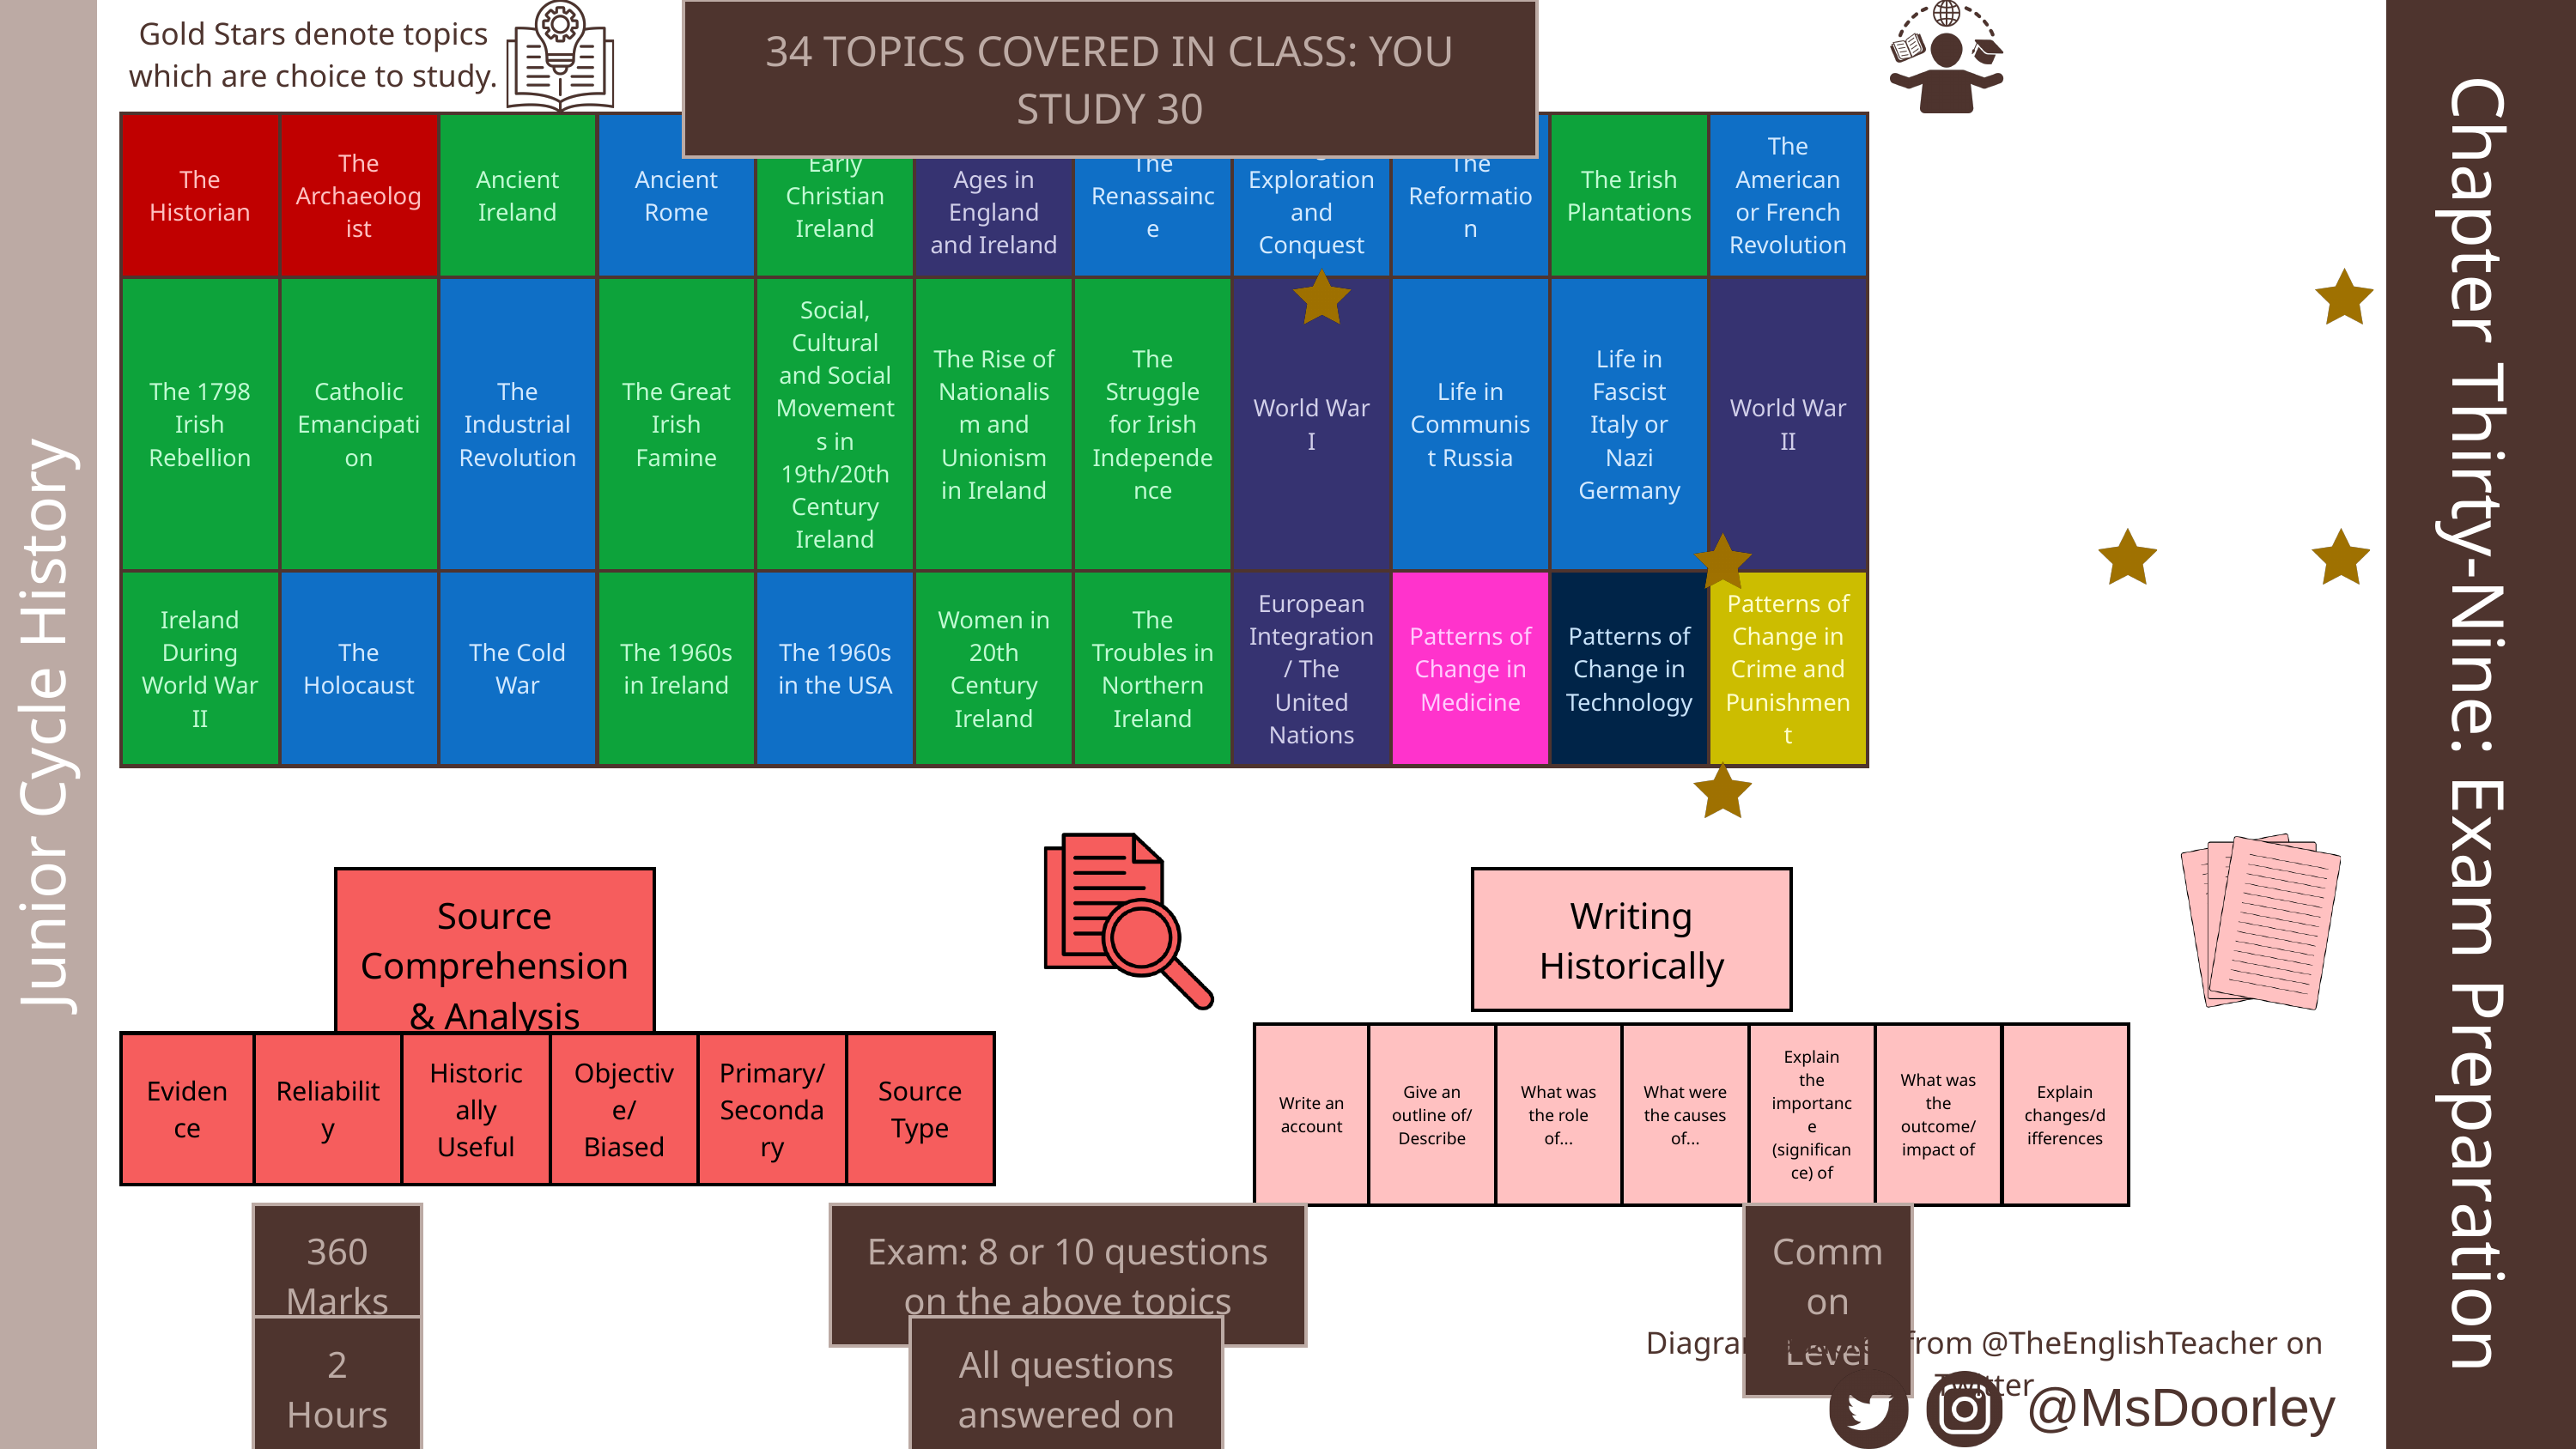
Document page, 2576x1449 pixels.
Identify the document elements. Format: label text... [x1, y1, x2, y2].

table_header What were the causes of... [1624, 1026, 1747, 1203]
table_header Objective/ Biased [552, 1035, 696, 1183]
table_header 2 Hours [255, 1319, 420, 1449]
text_box [506, 0, 615, 113]
text_box [2180, 833, 2342, 1010]
text_box Gold Stars denote topics which are choice to study. [120, 8, 507, 94]
text_box [2098, 528, 2158, 585]
table_cell Catholic Emancipation [282, 279, 437, 569]
table_header The Archaeologist [282, 115, 437, 276]
table_header Evidence [123, 1035, 252, 1183]
table_header Exam: 8 or 10 questions on the above topics [832, 1206, 1304, 1344]
table_cell Women in 20th Century Ireland [916, 573, 1072, 764]
table_cell Life in Communist Russia [1393, 279, 1548, 569]
text_box [1043, 833, 1215, 1010]
text_box [1292, 268, 1352, 324]
table_cell Patterns of Change in Technology [1552, 573, 1707, 764]
text_box [2315, 268, 2374, 324]
table_header 34 TOPICS COVERED IN CLASS: YOU STUDY 30 [685, 2, 1535, 155]
table_header Source Comprehension & Analysis [337, 870, 653, 1031]
table_cell The Great Irish Famine [599, 279, 754, 569]
table_cell The 1798 Irish Rebellion [123, 279, 278, 569]
table_cell The Rise of Nationalism and Unionism in Ireland [916, 279, 1072, 569]
table_header The Middle Ages in England and Ireland [916, 159, 1072, 276]
text_box [1693, 761, 1753, 818]
table_cell The Cold War [440, 573, 595, 764]
table_header Give an outline of/ Describe [1370, 1026, 1494, 1203]
table_header The Historian [123, 115, 278, 276]
table_cell European Integration/ The United Nations [1234, 573, 1389, 764]
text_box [1829, 1369, 2386, 1449]
table_header Common Level [1746, 1206, 1911, 1317]
table_header The Renassaince [1075, 159, 1230, 276]
table_header All questions answered on the paper [912, 1319, 1221, 1449]
table_cell The 1960s in Ireland [599, 573, 754, 764]
table_cell World War I [1234, 279, 1389, 569]
table_header 360 Marks [255, 1206, 420, 1315]
table_header Ancient Ireland [440, 115, 595, 276]
table_header The Irish Plantations [1552, 115, 1707, 276]
table_header Explain changes/differences [2004, 1026, 2127, 1203]
table_cell The Holocaust [282, 573, 437, 764]
text_box [1889, 0, 2004, 113]
table_cell Patterns of Change in Medicine [1393, 573, 1548, 764]
table_cell Patterns of Change in Crime and Punishment [1710, 573, 1866, 764]
table_header Ancient Rome [599, 115, 754, 276]
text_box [2385, 0, 2576, 1449]
table_cell Life in Fascist Italy or Nazi Germany [1552, 279, 1707, 569]
table_header Explain the importance (significance) of [1751, 1026, 1874, 1203]
table_cell The Industrial Revolution [440, 279, 595, 569]
text_box Diagram adapted from @TheEnglishTeacher on Twitter [1599, 1317, 2371, 1403]
table_header What was the outcome/ impact of [1877, 1026, 2000, 1203]
table_header Reliability [256, 1035, 400, 1183]
table_cell The 1960s in the USA [757, 573, 913, 764]
table_cell Ireland During World War II [123, 573, 278, 764]
table_header Writing Historically [1474, 870, 1789, 1009]
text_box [0, 0, 97, 1449]
table_header Source Type [848, 1035, 993, 1183]
table_header The American or French Revolution [1710, 115, 1866, 276]
table_header Historically Useful [404, 1035, 549, 1183]
text_box [1693, 532, 1753, 589]
table_cell The Troubles in Northern Ireland [1075, 573, 1230, 764]
table_header What was the role of... [1498, 1026, 1620, 1203]
table_header The Age of Exploration and Conquest [1234, 159, 1389, 276]
text_box [2311, 528, 2371, 585]
table_cell The Struggle for Irish Independence [1075, 279, 1230, 569]
table_cell World War II [1710, 279, 1866, 569]
table_header Primary/ Secondary [700, 1035, 845, 1183]
table_header The Reformation [1393, 115, 1548, 276]
table_cell Social, Cultural and Social Movements in 19th/20th Century Ireland [757, 279, 913, 569]
table_header Early Christian Ireland [757, 159, 913, 276]
table_header Write an account [1256, 1026, 1367, 1203]
